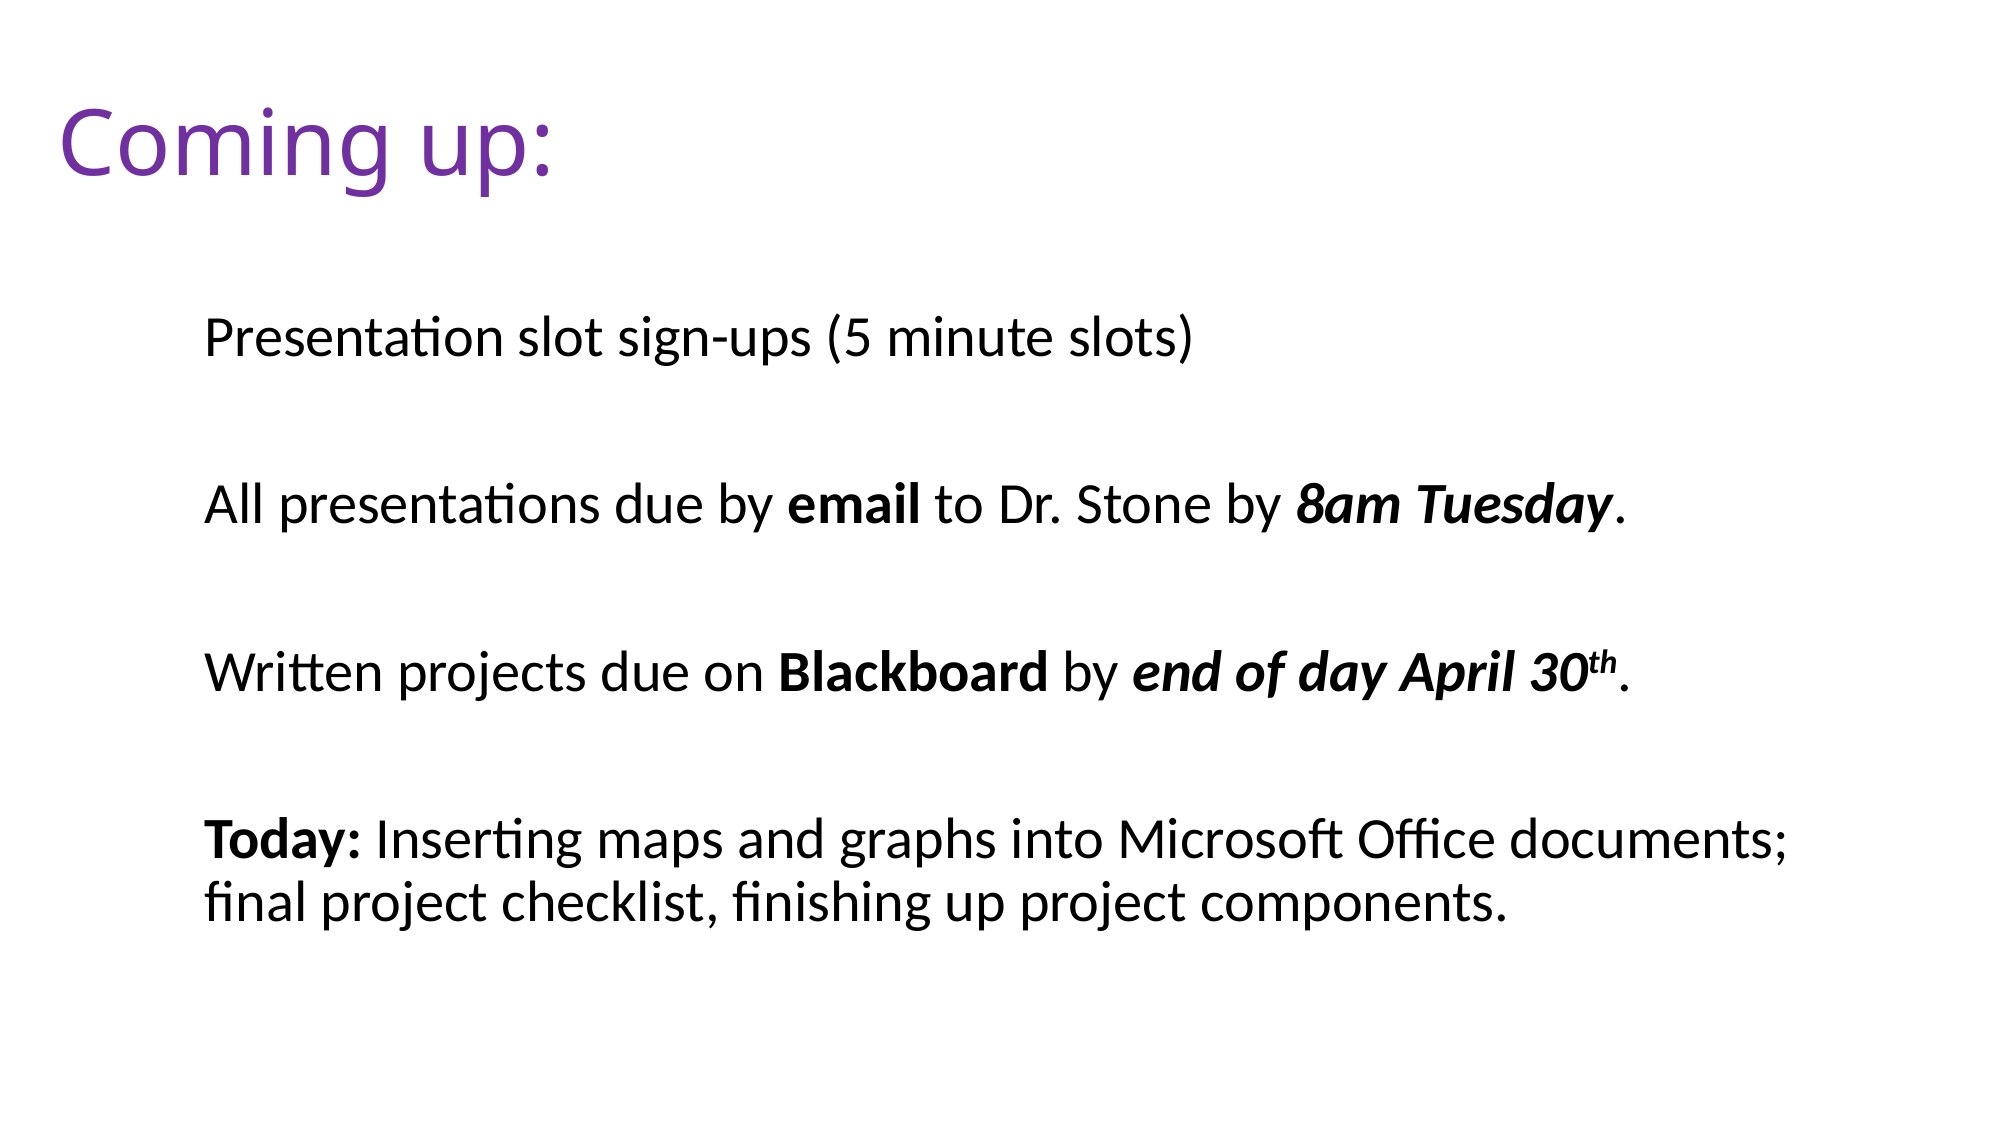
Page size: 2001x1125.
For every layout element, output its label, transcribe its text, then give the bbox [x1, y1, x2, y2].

title Coming up: [42, 37, 1768, 255]
list Presentation slot sign-ups (5 minute slots) All presentations due by email to Dr. Stone by 8am Tuesday. Written projects due on Blackboard by end of day April 30th. Today: Inserting maps and graphs into Microsoft Office documents; final project checklist, finishing up project components. [189, 298, 1915, 1013]
